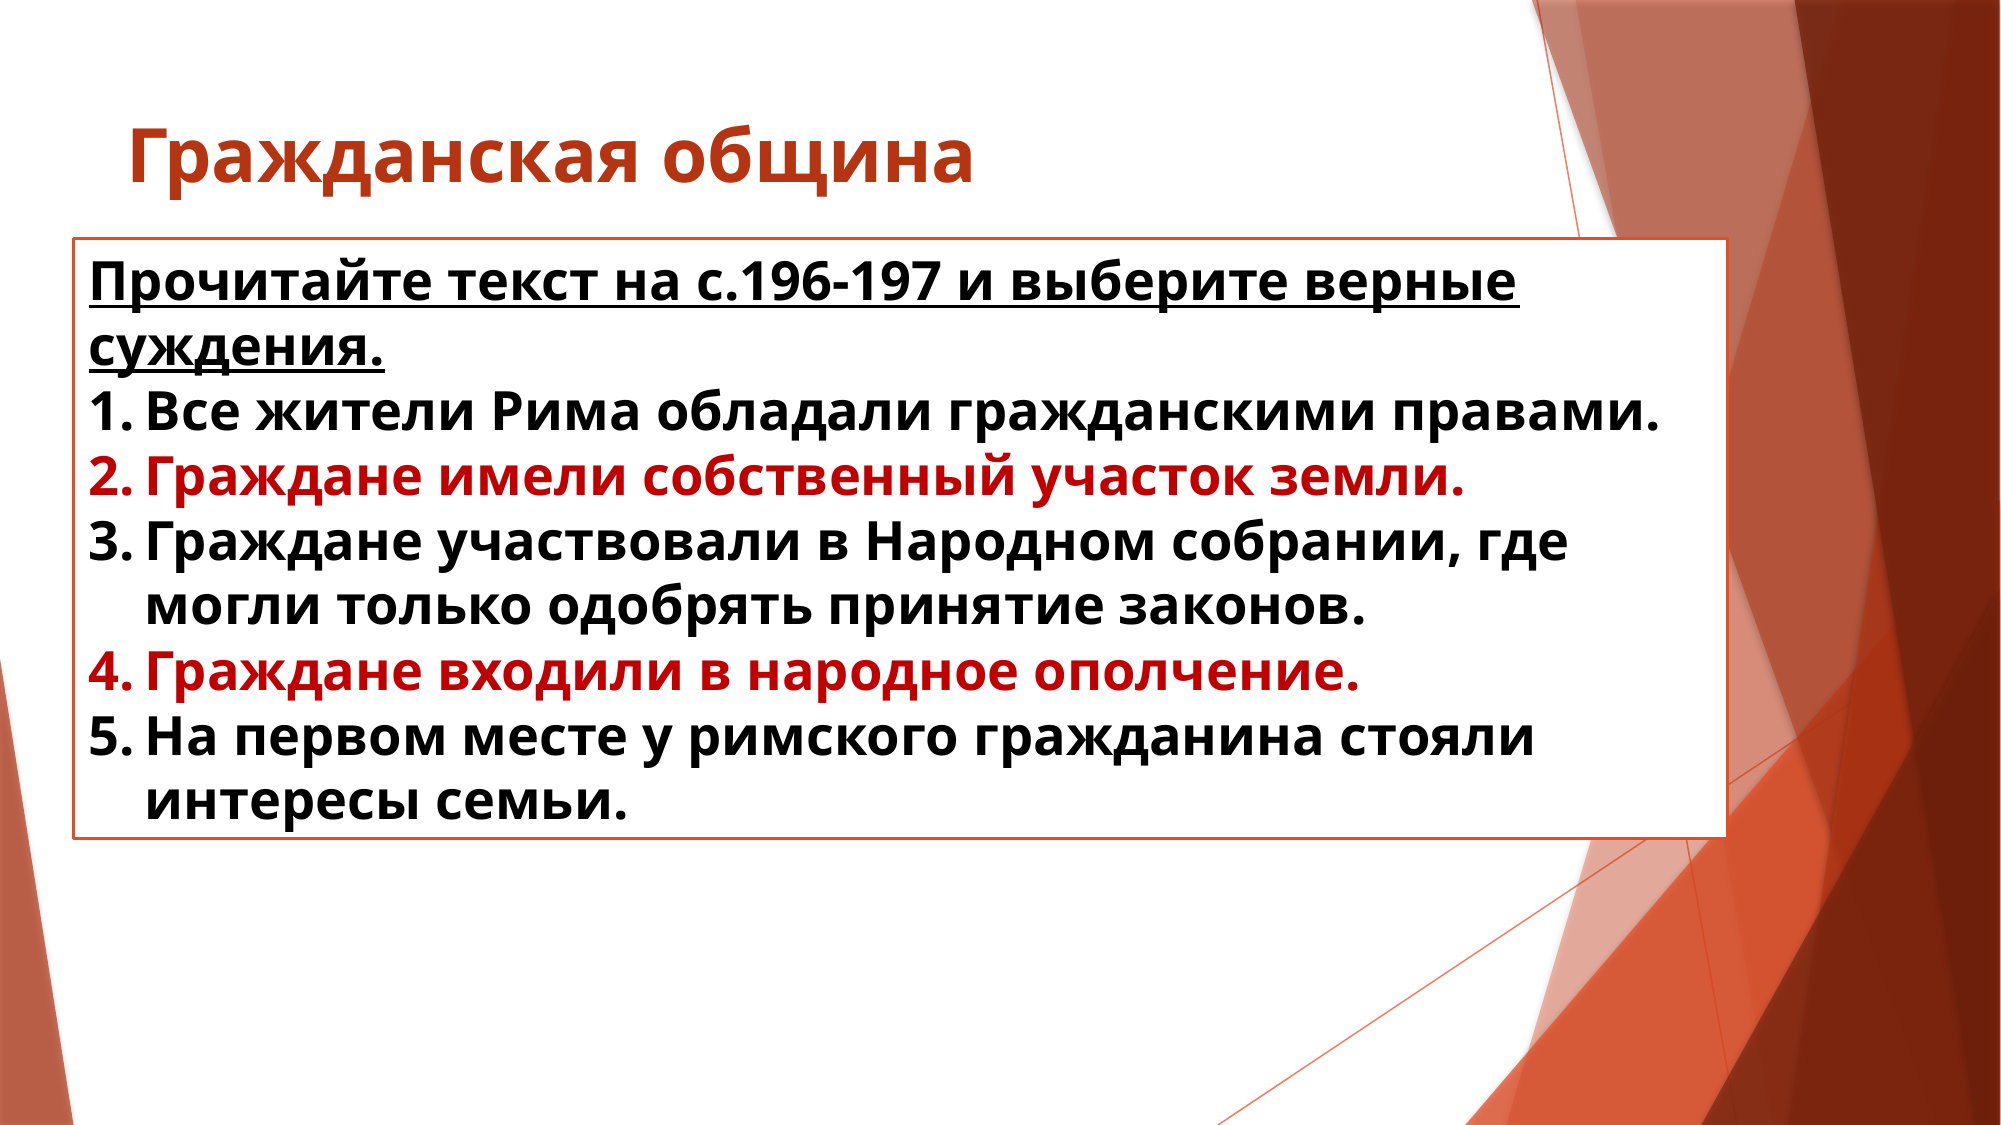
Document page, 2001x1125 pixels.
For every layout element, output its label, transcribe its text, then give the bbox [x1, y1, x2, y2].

text_box Прочитайте текст на с.196-197 и выберите верные суждения. Все жители Рима обладали гражданскими правами. Граждане имели собственный участок земли. Граждане участвовали в Народном собрании, где могли только одобрять принятие законов. Граждане входили в народное ополчение. На первом месте у римского гражданина стояли интересы семьи. [72, 237, 1729, 840]
title Гражданская община [111, 99, 1522, 237]
